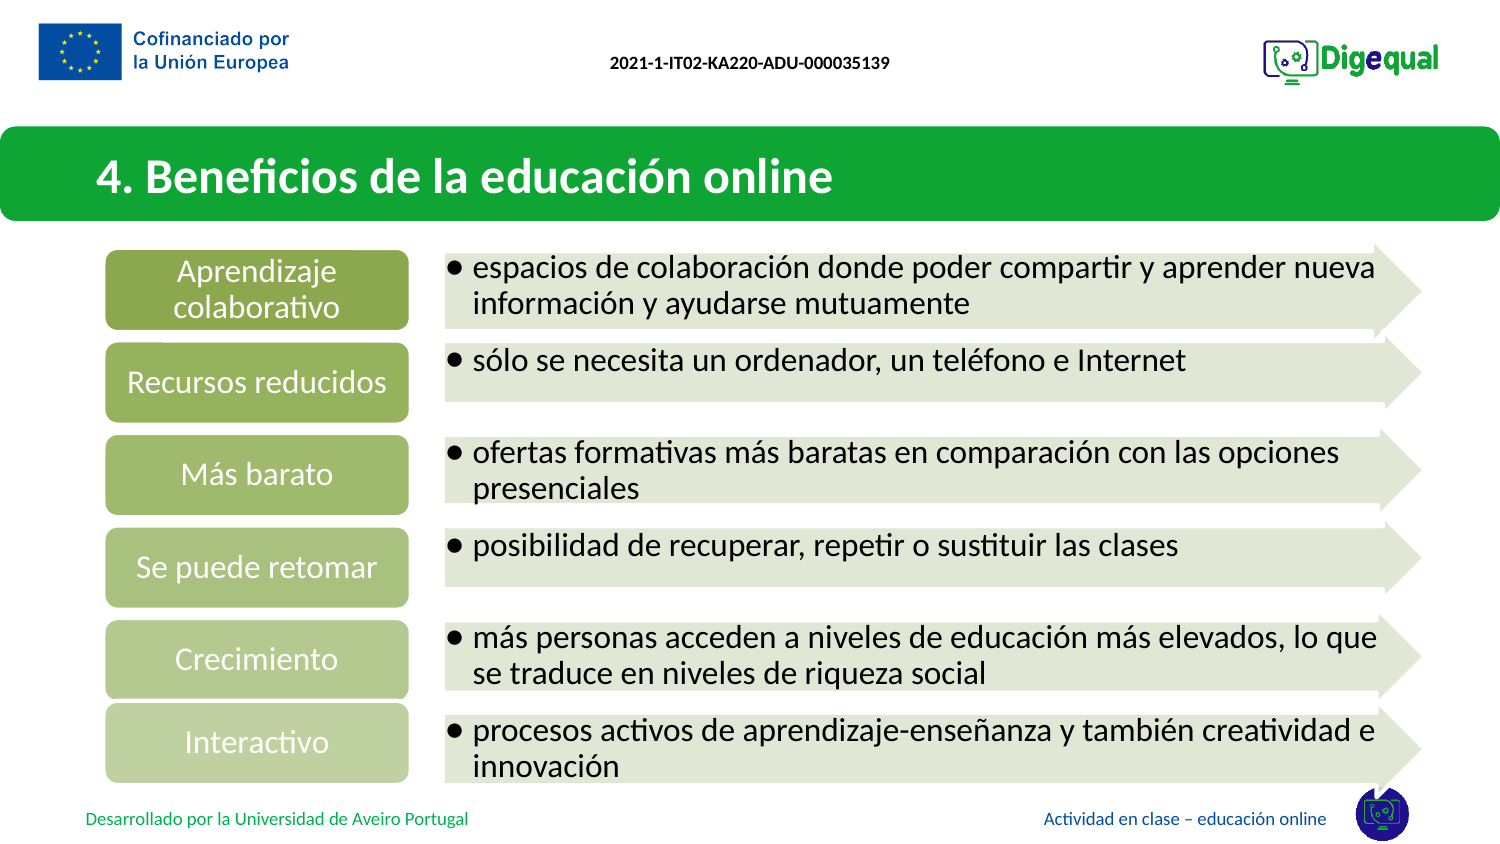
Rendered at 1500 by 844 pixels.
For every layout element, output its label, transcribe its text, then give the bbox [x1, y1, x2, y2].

text_box Actividad en clase – educación online [1029, 807, 1352, 837]
picture [35, 20, 333, 84]
picture [1255, 24, 1449, 96]
picture [1353, 798, 1411, 842]
text_box Desarrollado por la Universidad de Aveiro Portugal [70, 799, 616, 837]
text_box 4. Beneficios de la educación online [0, 126, 1500, 221]
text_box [103, 237, 1426, 798]
title What is E-education? [75, 33, 1425, 175]
